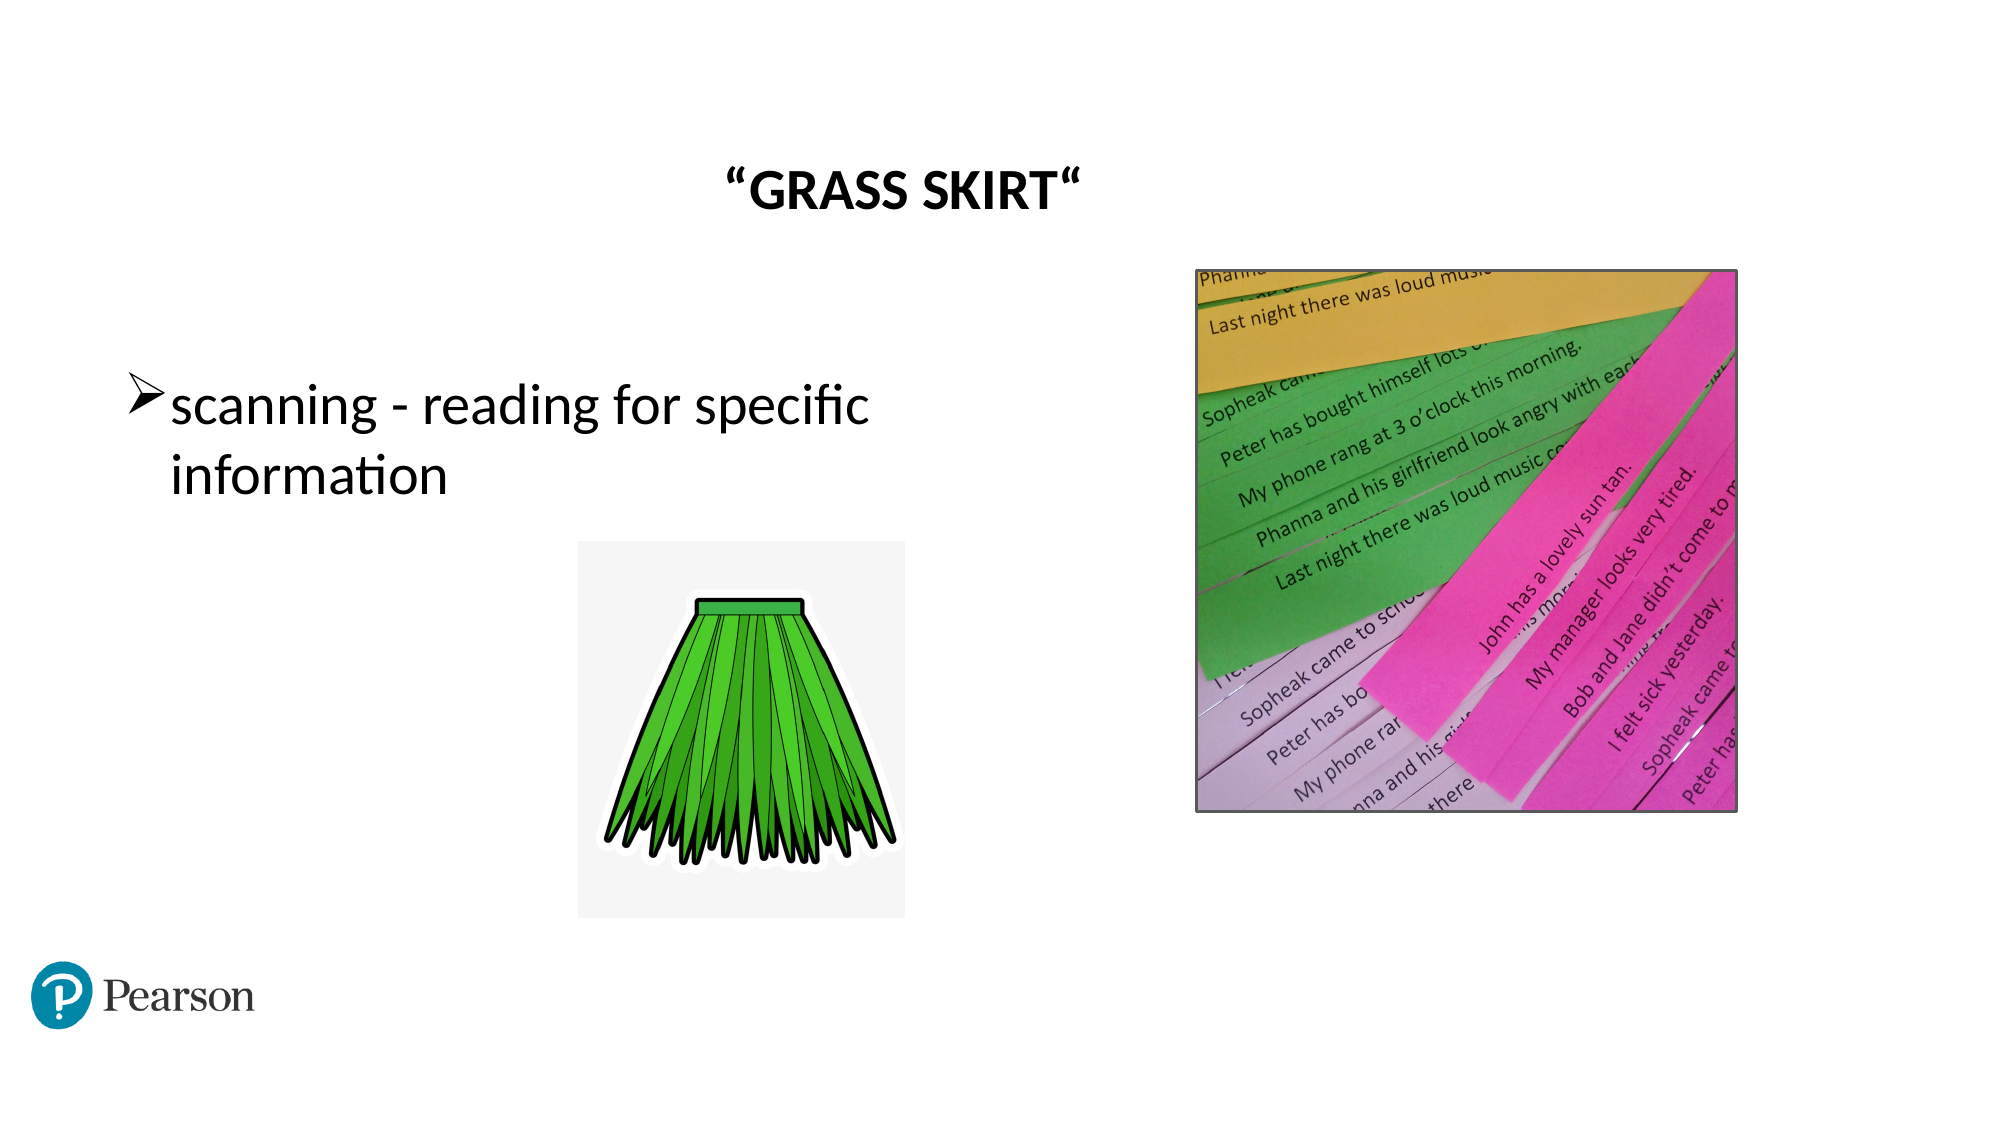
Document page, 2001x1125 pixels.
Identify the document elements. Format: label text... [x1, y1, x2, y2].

text_box “GRASS SKIRT“ [709, 143, 1100, 229]
text_box scanning - reading for specific information [109, 358, 980, 514]
picture [578, 540, 905, 918]
picture [0, 930, 285, 1060]
picture [1197, 272, 1736, 810]
